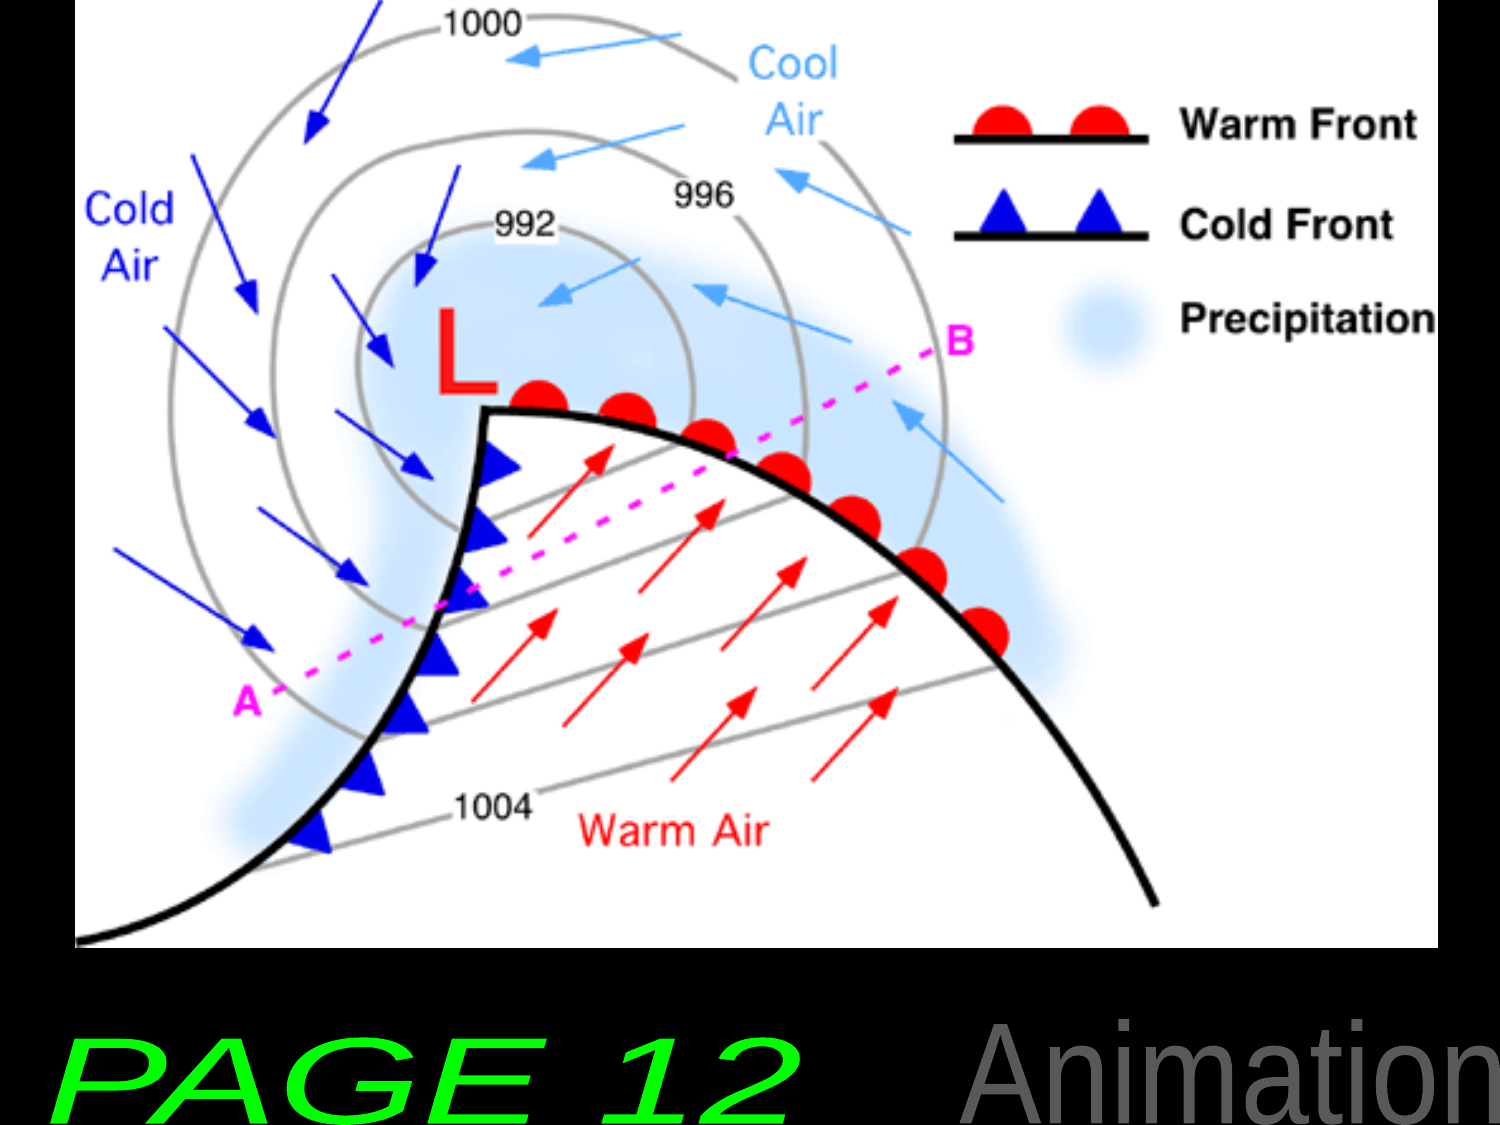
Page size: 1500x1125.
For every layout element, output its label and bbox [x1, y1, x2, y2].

picture [74, 0, 1438, 949]
